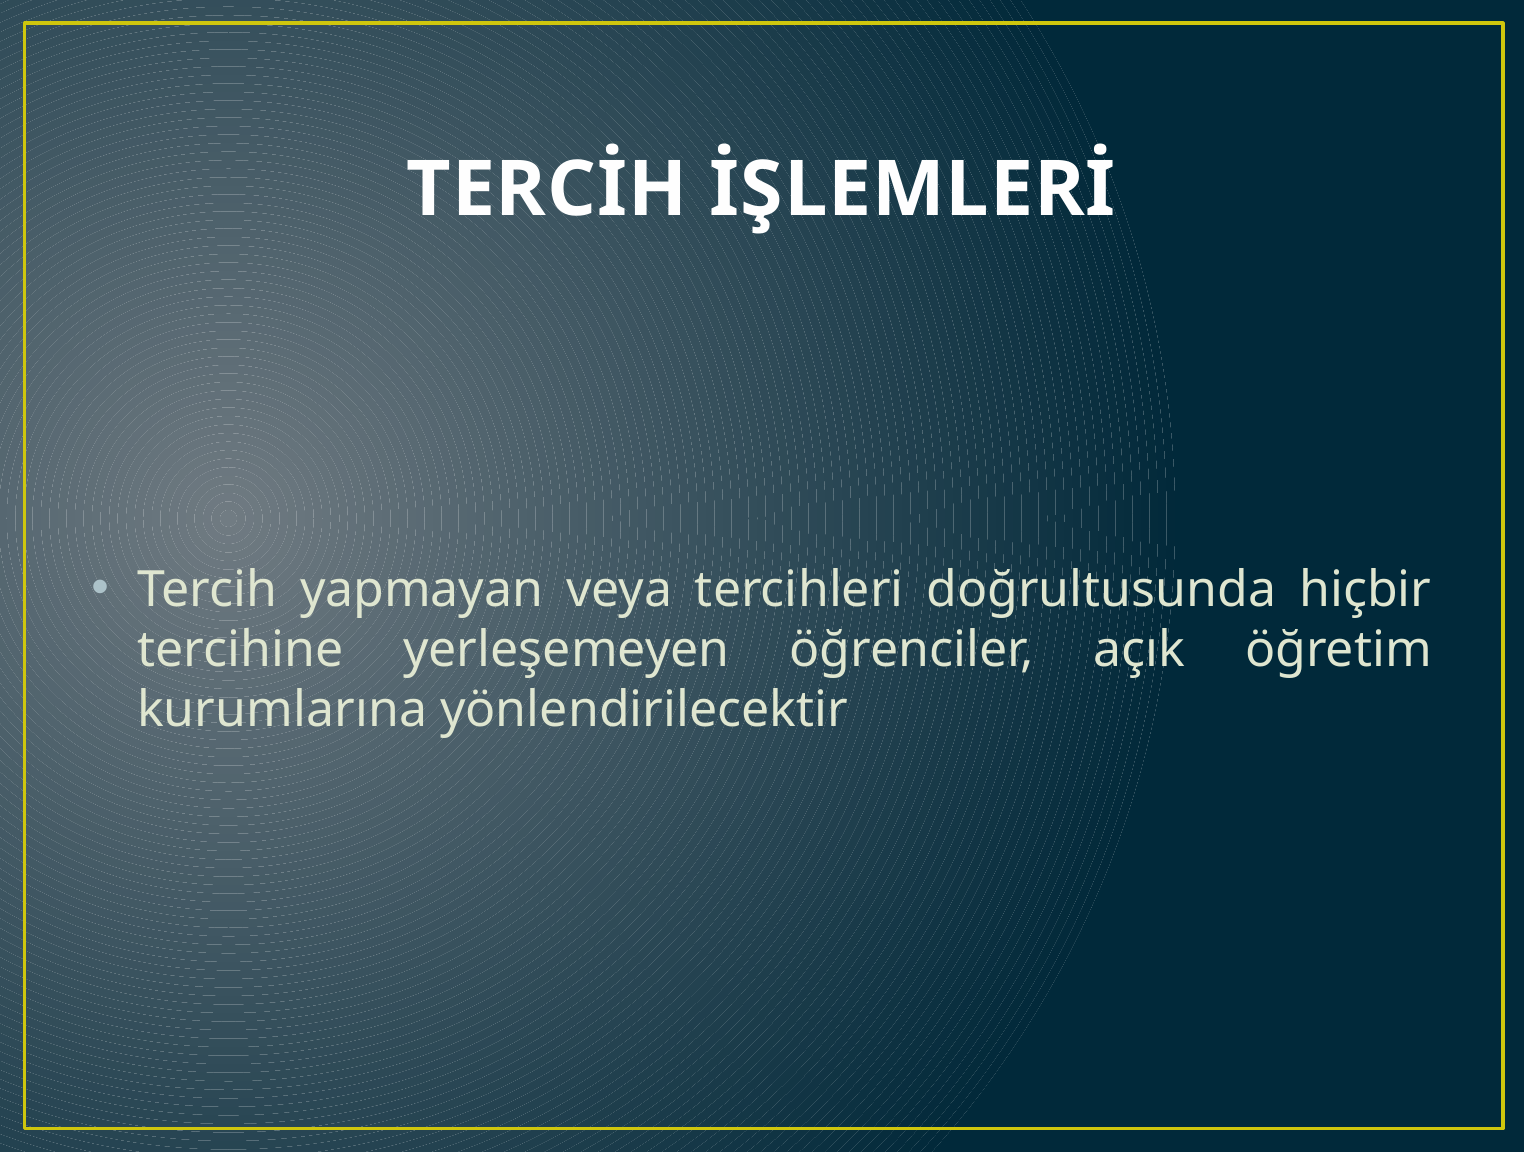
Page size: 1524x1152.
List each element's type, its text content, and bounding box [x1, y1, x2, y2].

title TERCİH İŞLEMLERİ [76, 46, 1448, 239]
list Tercih yapmayan veya tercihleri doğrultusunda hiçbir tercihine yerleşemeyen öğrenciler, açık öğretim kurumlarına yönlendirilecektir [76, 268, 1448, 1029]
